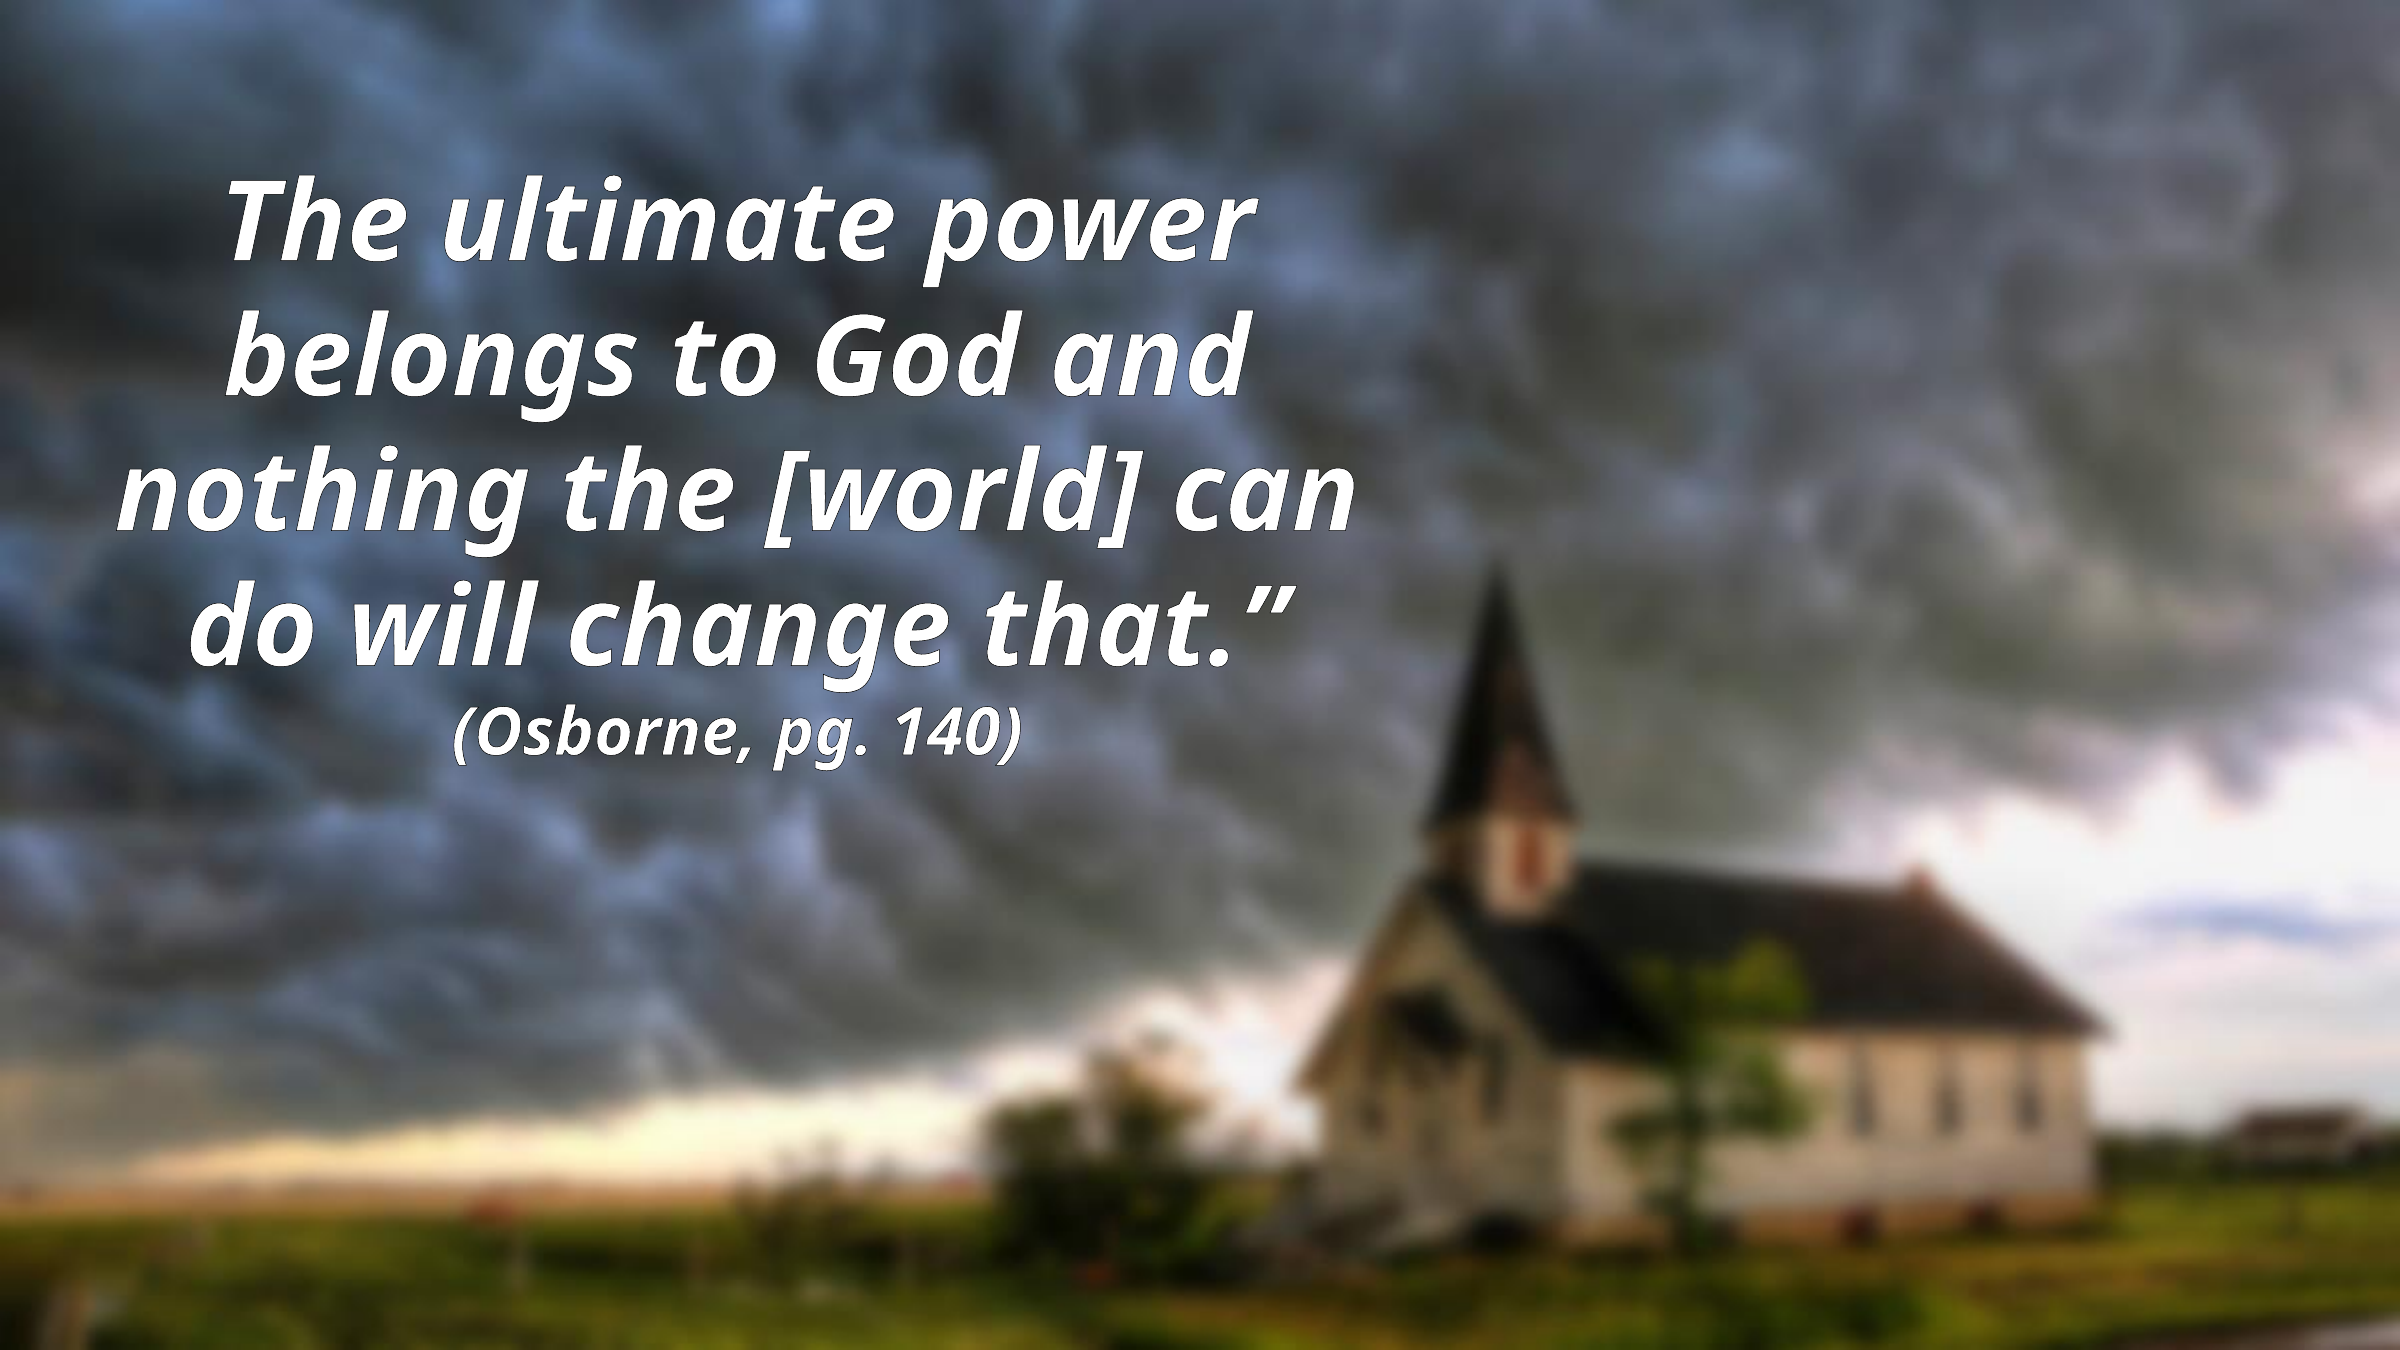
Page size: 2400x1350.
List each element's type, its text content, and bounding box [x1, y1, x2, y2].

list The ultimate power belongs to God and nothing the [world] can do will change that.” (Osborne, pg. 140) [50, 137, 1425, 1250]
picture [0, 0, 2400, 1350]
